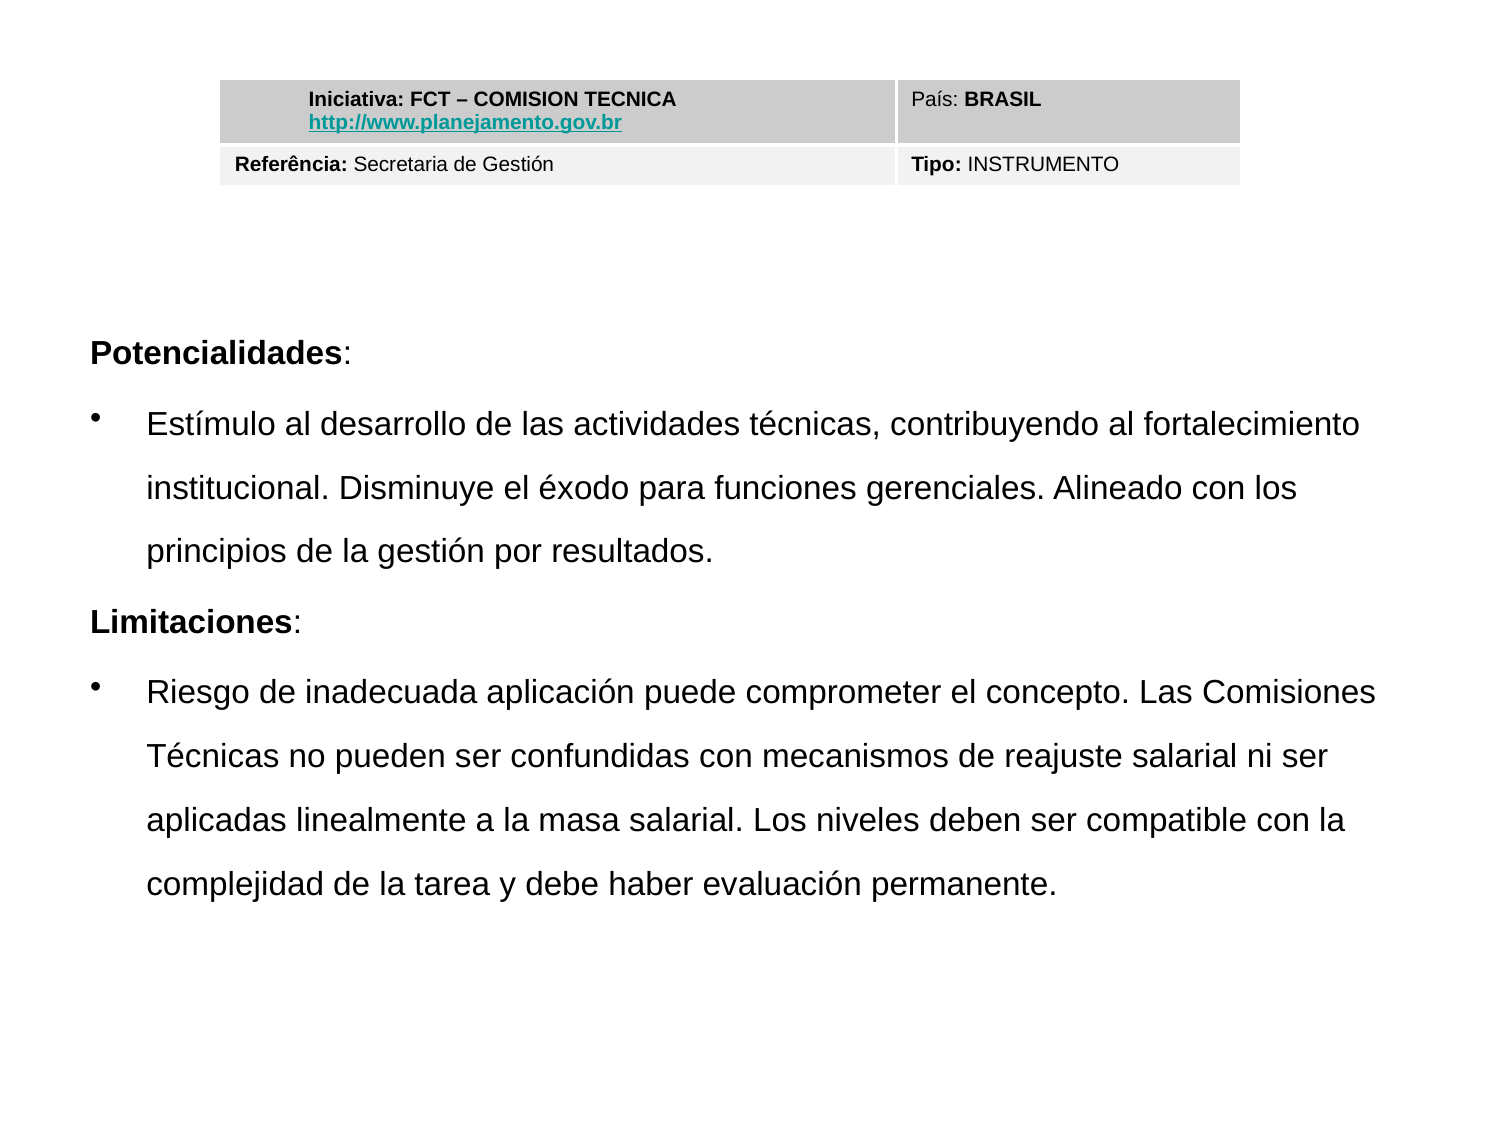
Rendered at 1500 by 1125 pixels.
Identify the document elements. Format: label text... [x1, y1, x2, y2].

list Potencialidades: Estímulo al desarrollo de las actividades técnicas, contribuyendo al fortalecimiento institucional. Disminuye el éxodo para funciones gerenciales. Alineado con los principios de la gestión por resultados. Limitaciones: Riesgo de inadecuada aplicación puede comprometer el concepto. Las Comisiones Técnicas no pueden ser confundidas con mecanismos de reajuste salarial ni ser aplicadas linealmente a la masa salarial. Los niveles deben ser compatible con la complejidad de la tarea y debe haber evaluación permanente. [74, 299, 1426, 1006]
table_header País: BRASIL [898, 80, 1240, 143]
table_header Iniciativa: FCT – COMISION TECNICA http://www.planejamento.gov.br [220, 80, 895, 143]
table_cell Tipo: INSTRUMENTO [898, 147, 1240, 185]
table_cell Referência: Secretaria de Gestión [220, 147, 895, 185]
